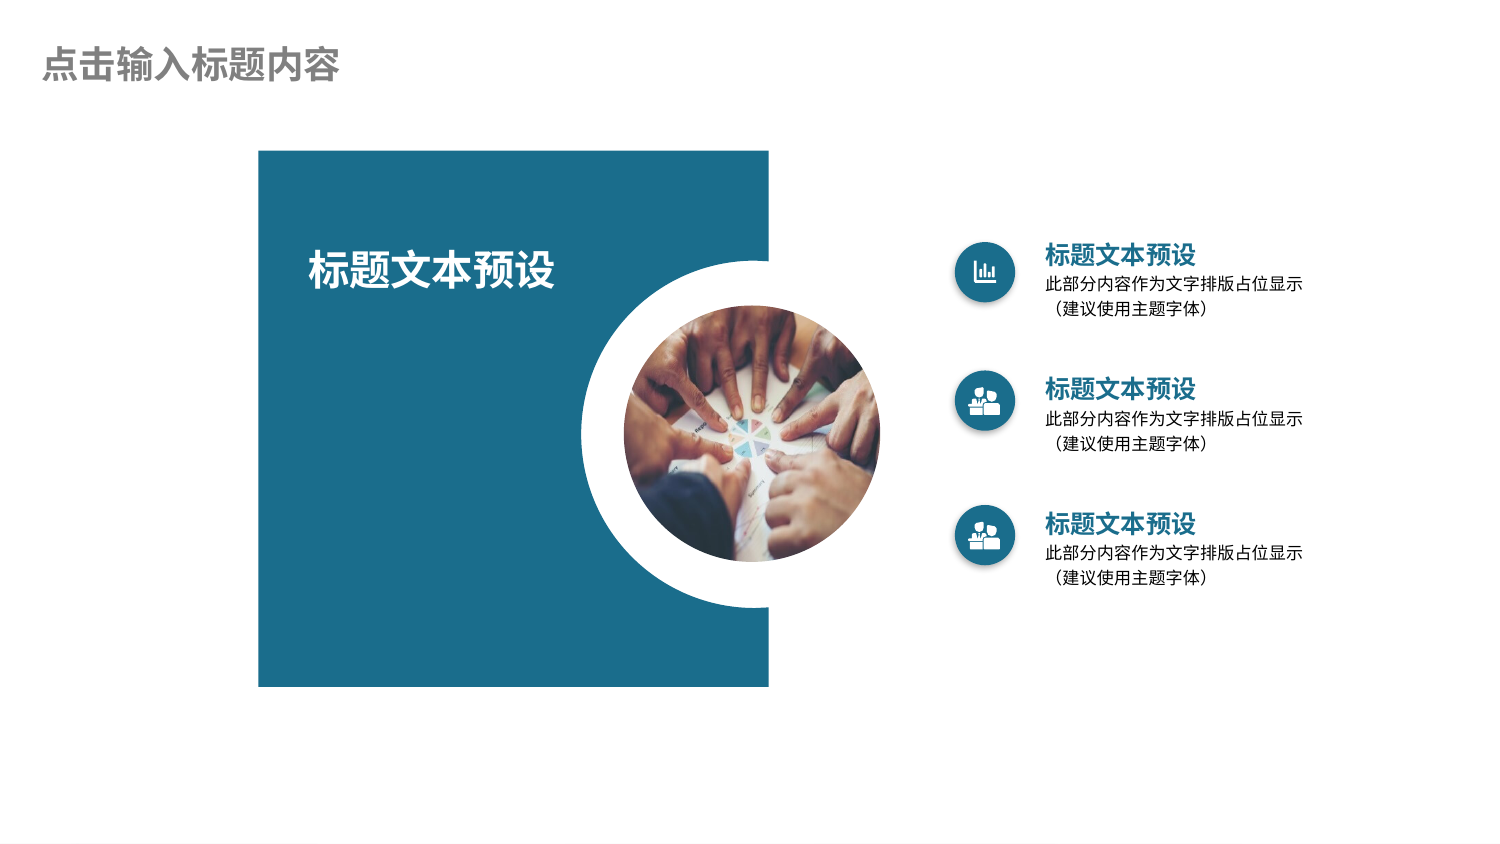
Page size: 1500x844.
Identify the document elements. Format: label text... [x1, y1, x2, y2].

text_box 标题文本预设 [293, 236, 613, 301]
text_box 点击输入标题内容 [41, 32, 391, 95]
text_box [954, 238, 1341, 605]
text_box [621, 303, 883, 565]
text_box [256, 148, 771, 689]
